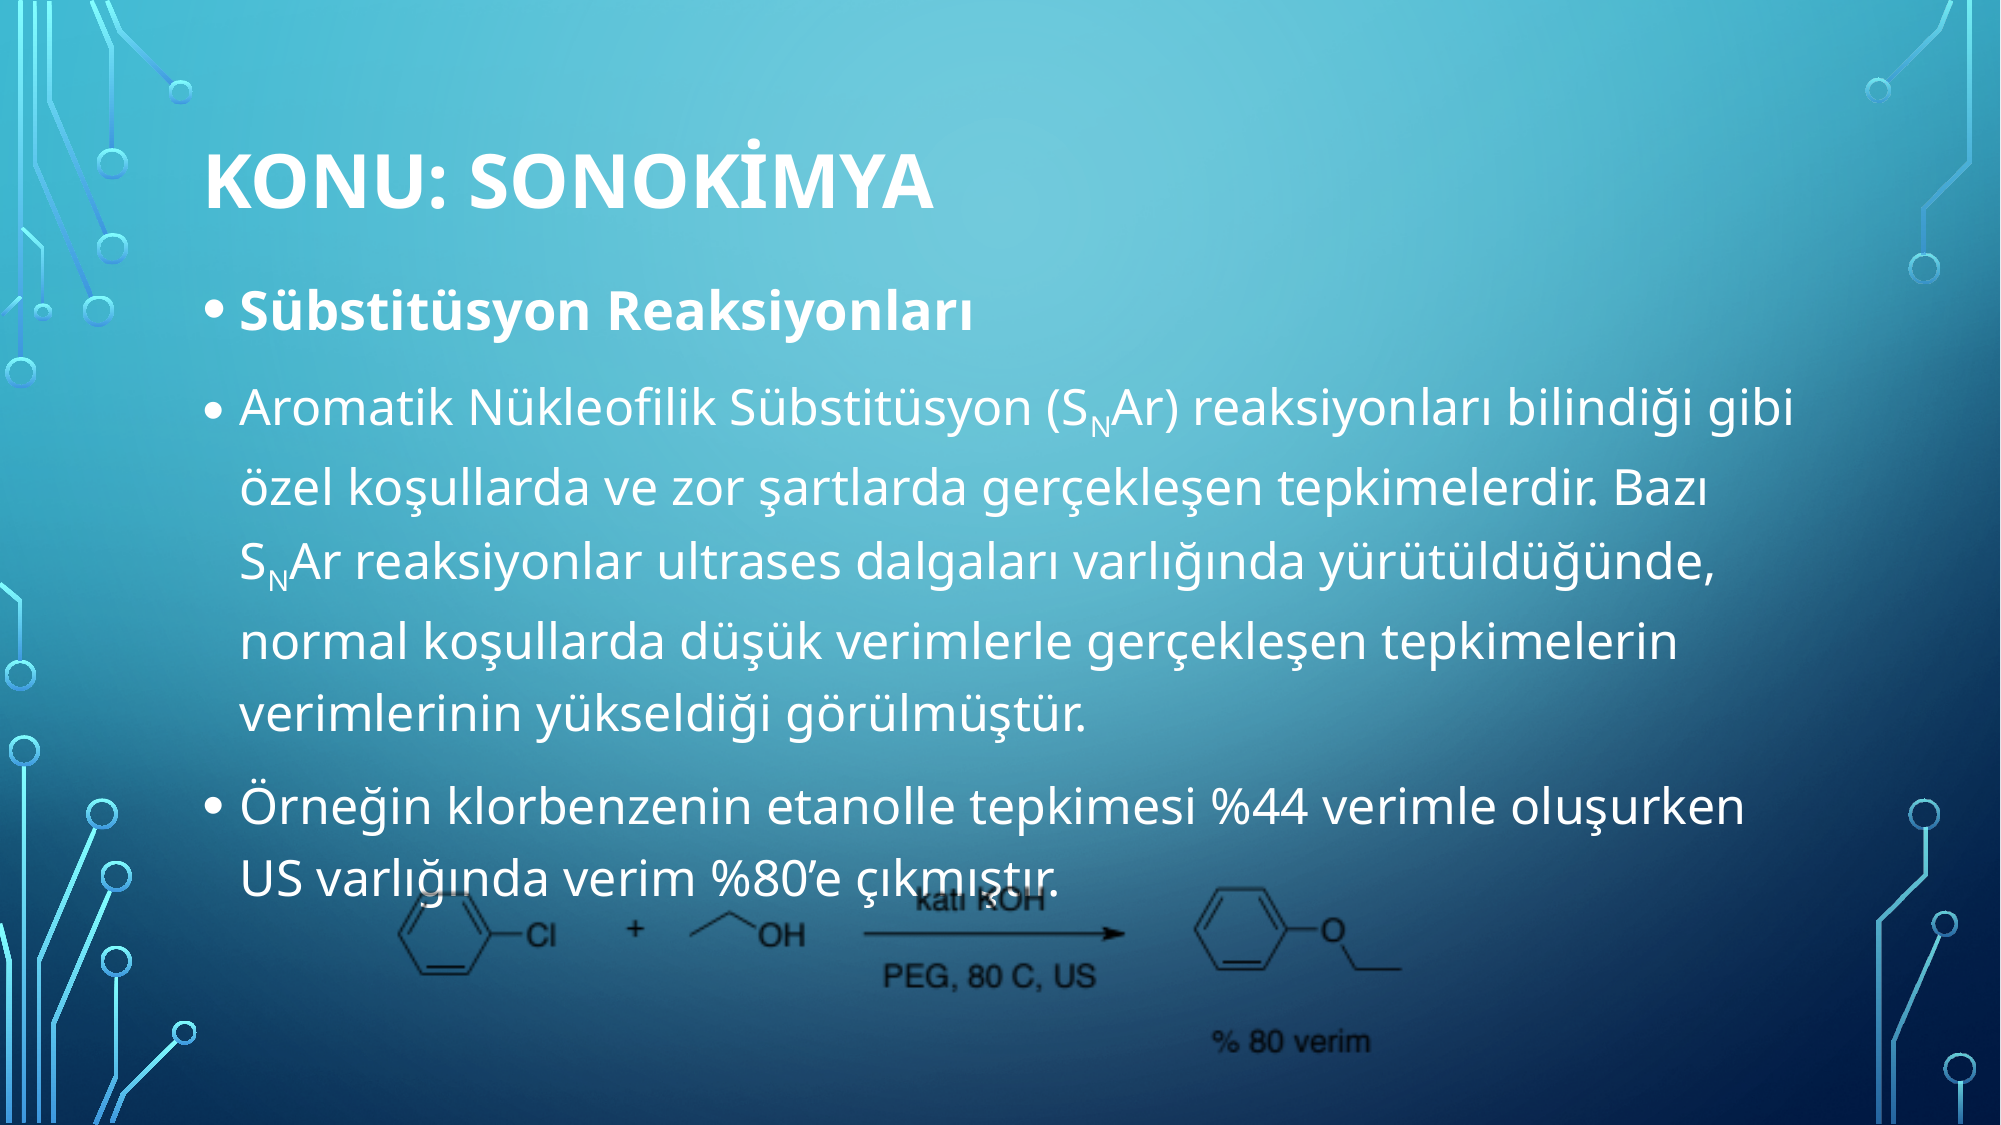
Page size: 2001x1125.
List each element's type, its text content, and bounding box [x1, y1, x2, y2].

picture [389, 874, 1406, 1063]
list Sübstitüsyon Reaksiyonları Aromatik Nükleofilik Sübstitüsyon (SNAr) reaksiyonları bilindiği gibi özel koşullarda ve zor şartlarda gerçekleşen tepkimelerdir. Bazı SNAr reaksiyonlar ultrases dalgaları varlığında yürütüldüğünde, normal koşullarda düşük verimlerle gerçekleşen tepkimelerin verimlerinin yükseldiği görülmüştür. Örneğin klorbenzenin etanolle tepkimesi %44 verimle oluşurken US varlığında verim %80’e çıkmıştır. [187, 255, 1813, 1103]
title Konu: SONOKİMYA [187, 62, 1813, 255]
